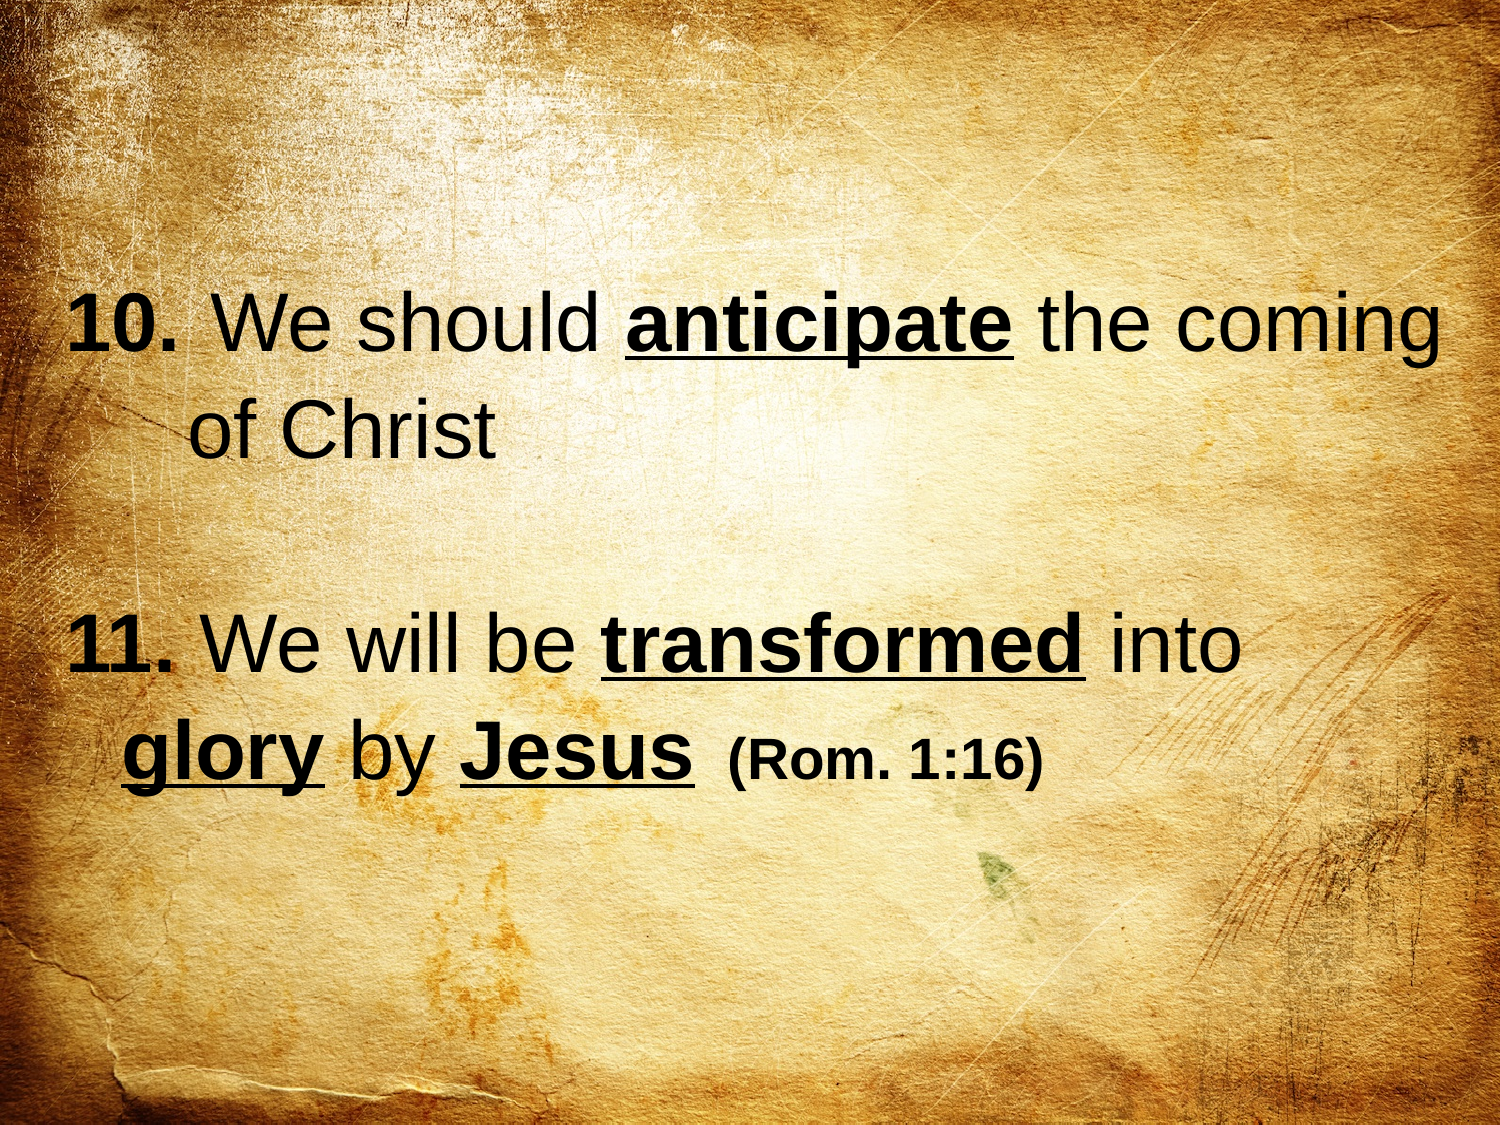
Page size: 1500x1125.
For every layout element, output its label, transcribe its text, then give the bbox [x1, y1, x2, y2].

picture [0, 0, 1500, 1125]
text_box We should anticipate the coming of Christ We will be transformed into glory by Jesus (Rom. 1:16) [50, 253, 1482, 804]
